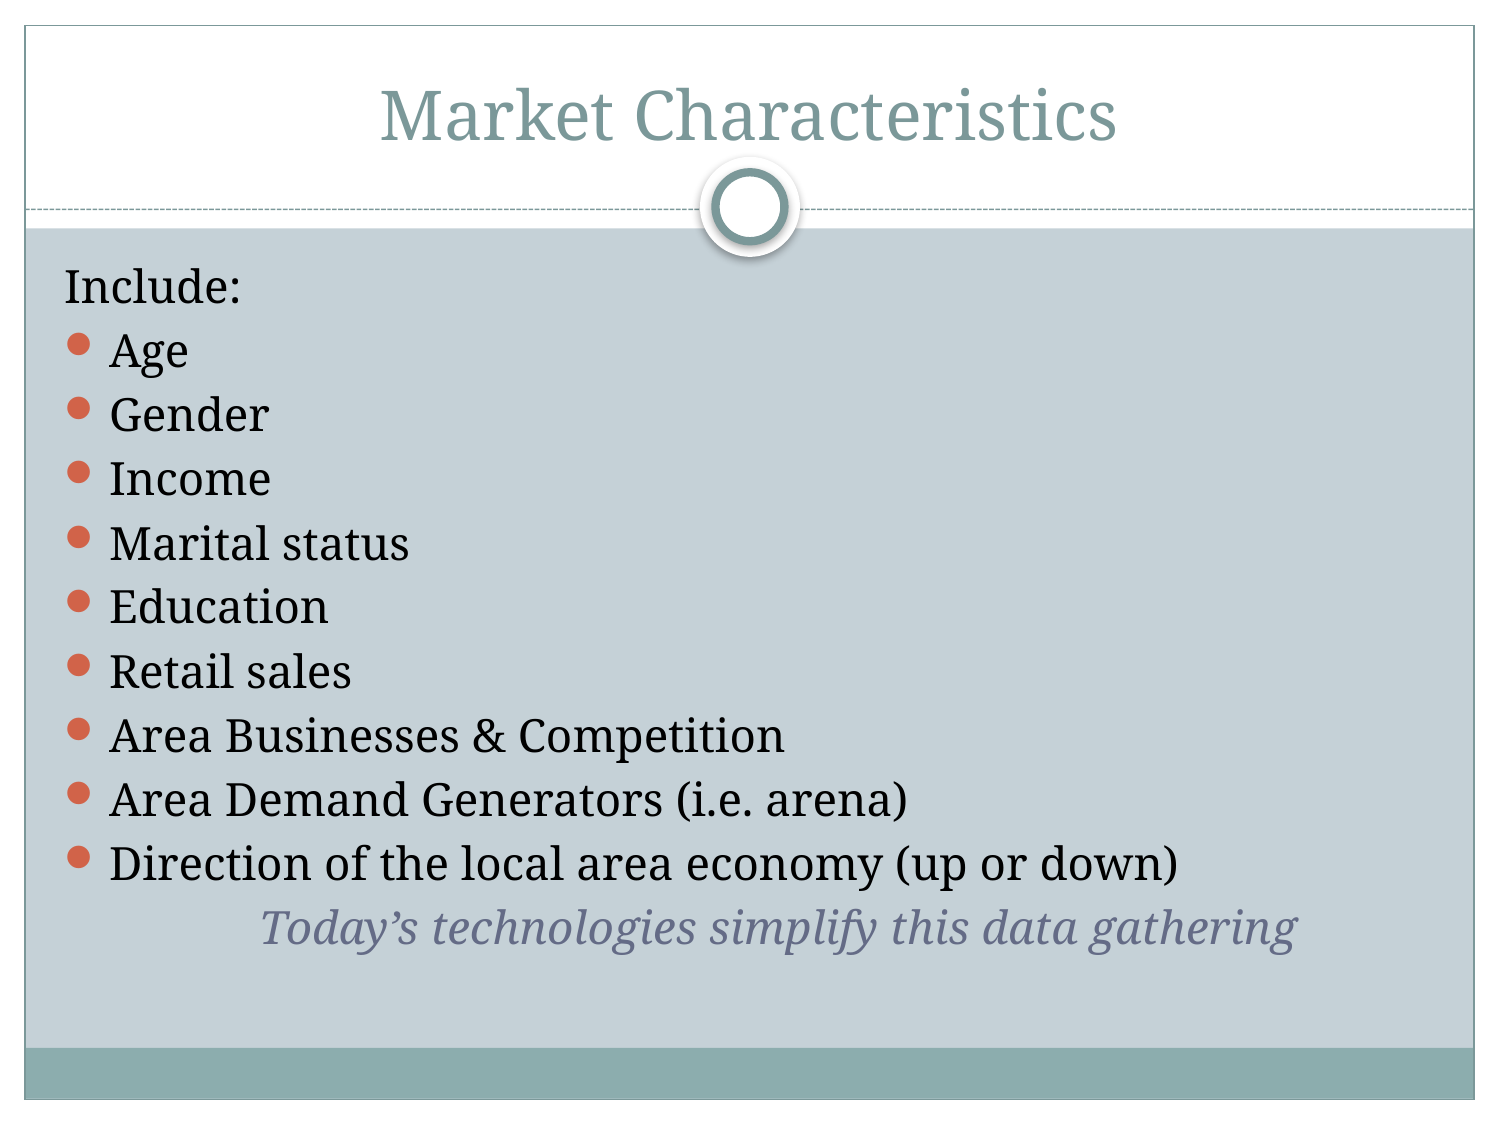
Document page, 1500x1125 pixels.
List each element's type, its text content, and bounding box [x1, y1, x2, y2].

title Market Characteristics [49, 37, 1450, 162]
list Include: Age Gender Income Marital status Education Retail sales Area Businesses & Competition Area Demand Generators (i.e. arena) Direction of the local area economy (up or down) Today’s technologies simplify this data gathering [49, 250, 1445, 1001]
